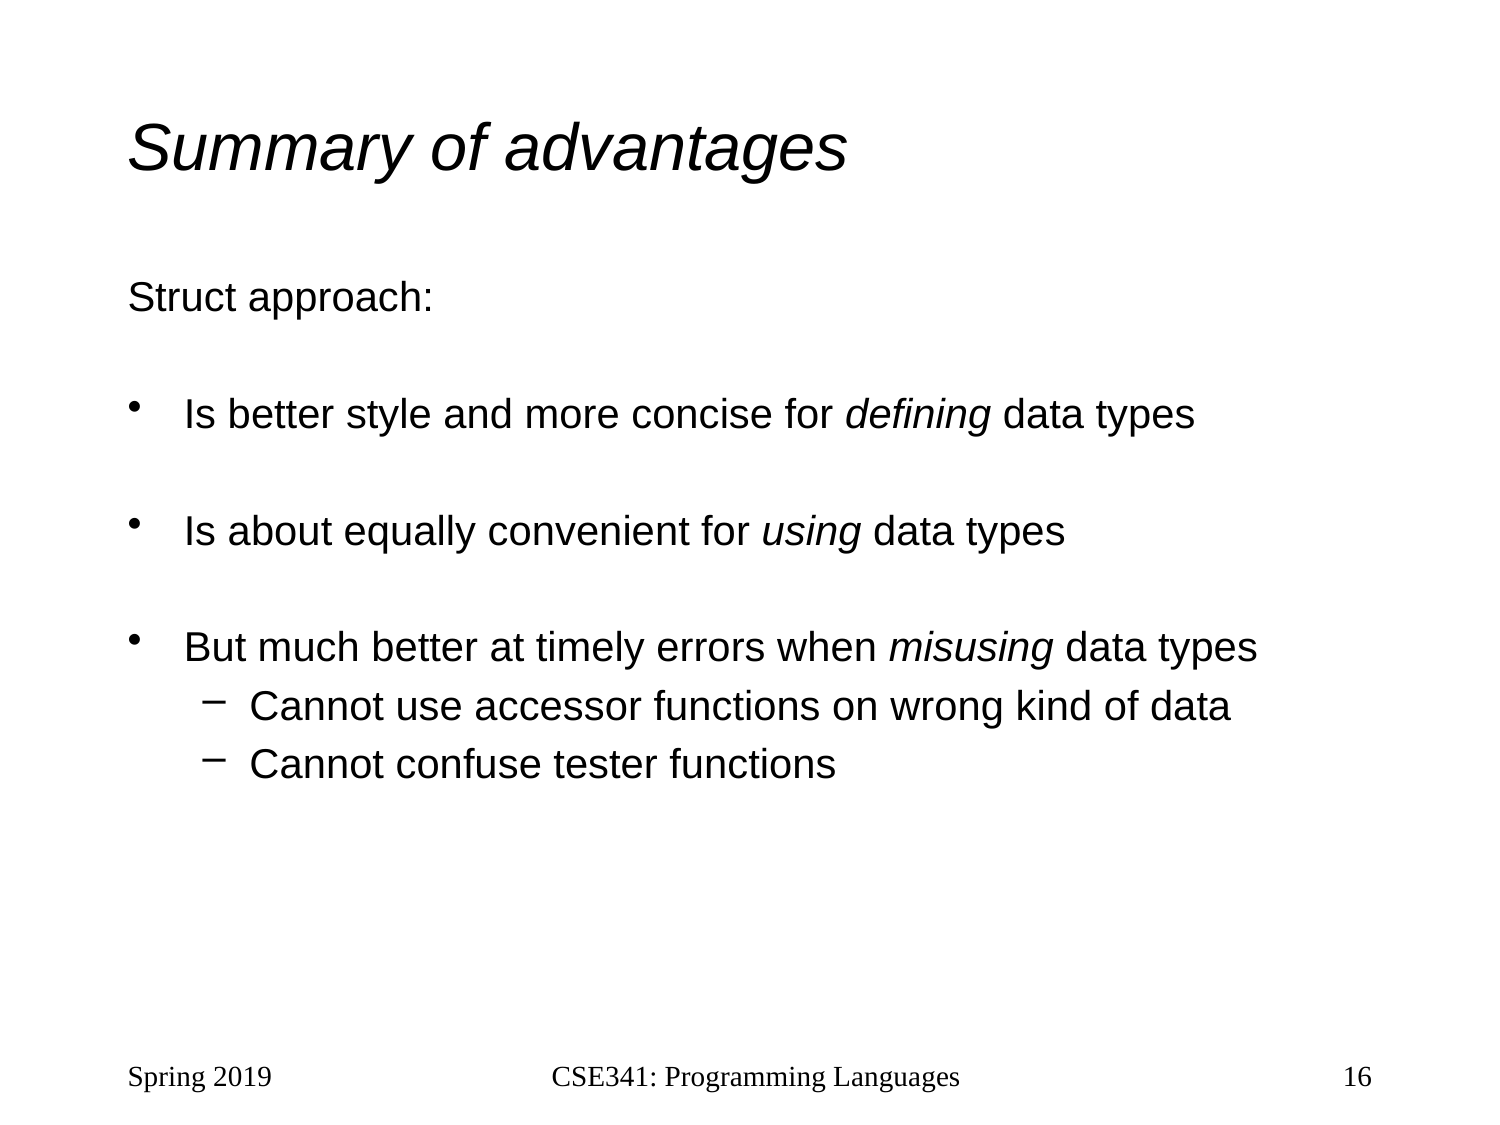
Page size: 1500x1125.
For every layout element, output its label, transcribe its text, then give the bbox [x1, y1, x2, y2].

footer CSE341: Programming Languages [474, 1049, 1038, 1125]
list Struct approach: Is better style and more concise for defining data types Is about equally convenient for using data types But much better at timely errors when misusing data types Cannot use accessor functions on wrong kind of data Cannot confuse tester functions [112, 262, 1388, 1001]
slide_number 16 [1074, 1049, 1388, 1125]
title Summary of advantages [112, 49, 1388, 238]
slide_number Spring 2019 [112, 1049, 426, 1125]
